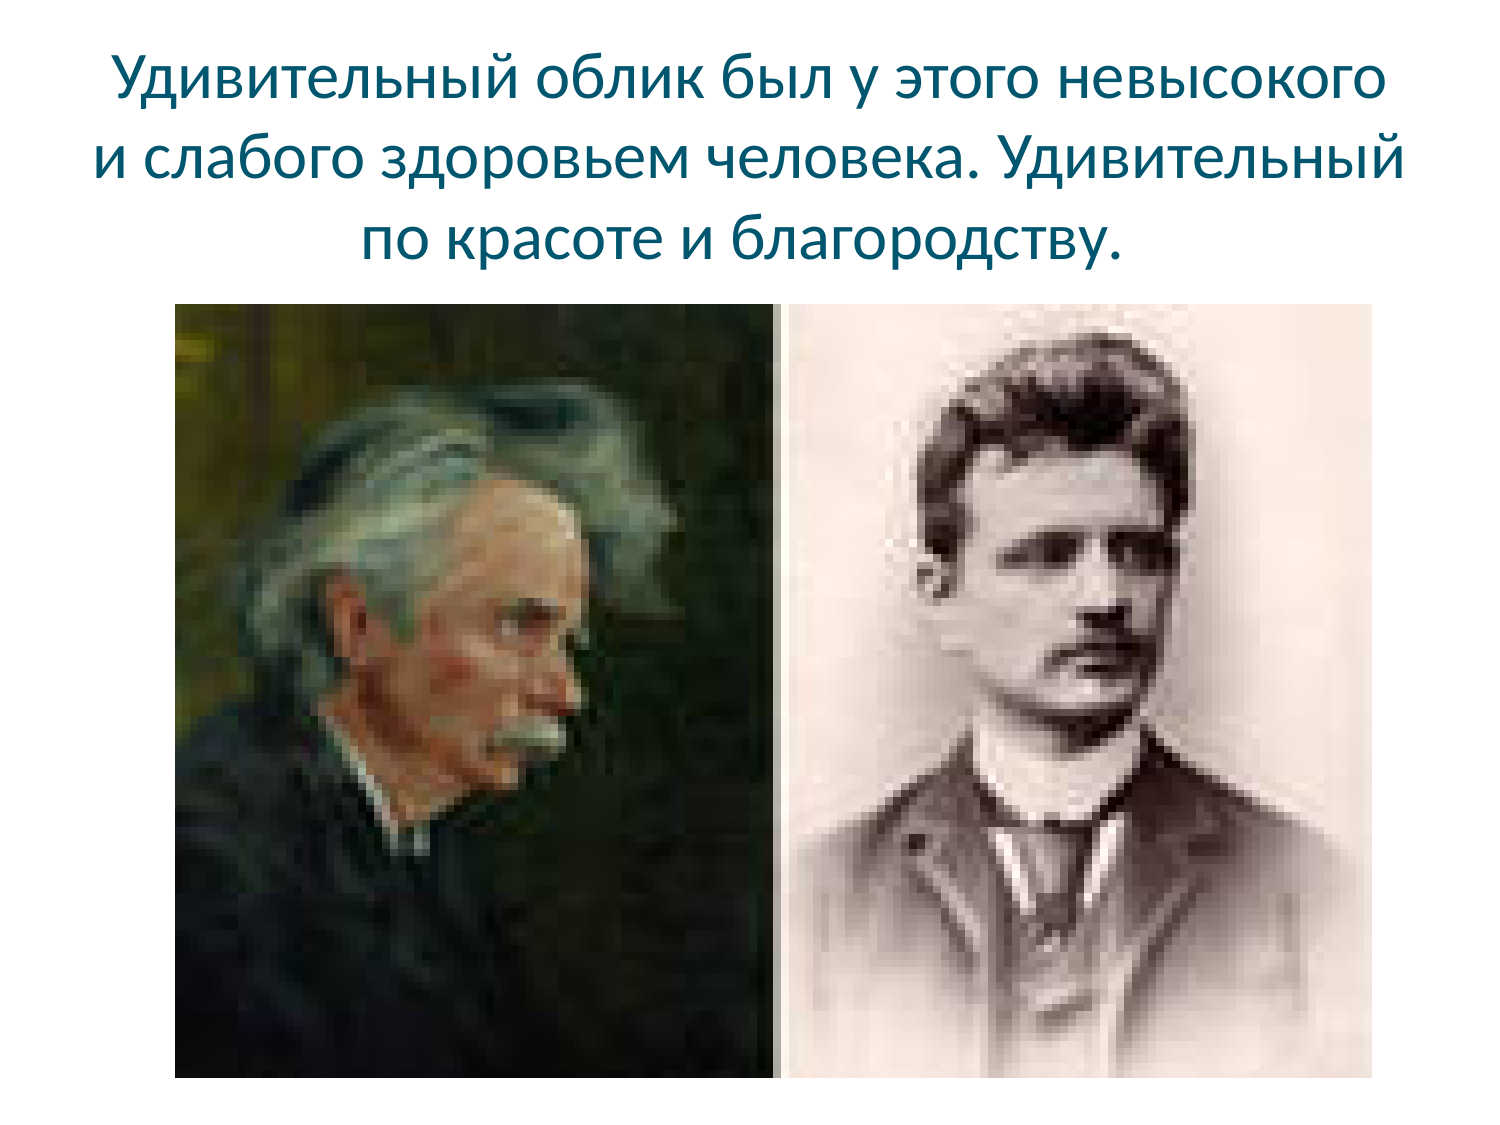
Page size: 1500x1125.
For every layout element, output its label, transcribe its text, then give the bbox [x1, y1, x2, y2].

picture [175, 304, 1372, 1079]
title Удивительный облик был у этого невысокого и слабого здоровьем человека. Удивительный по красоте и благородству. [75, 0, 1425, 305]
